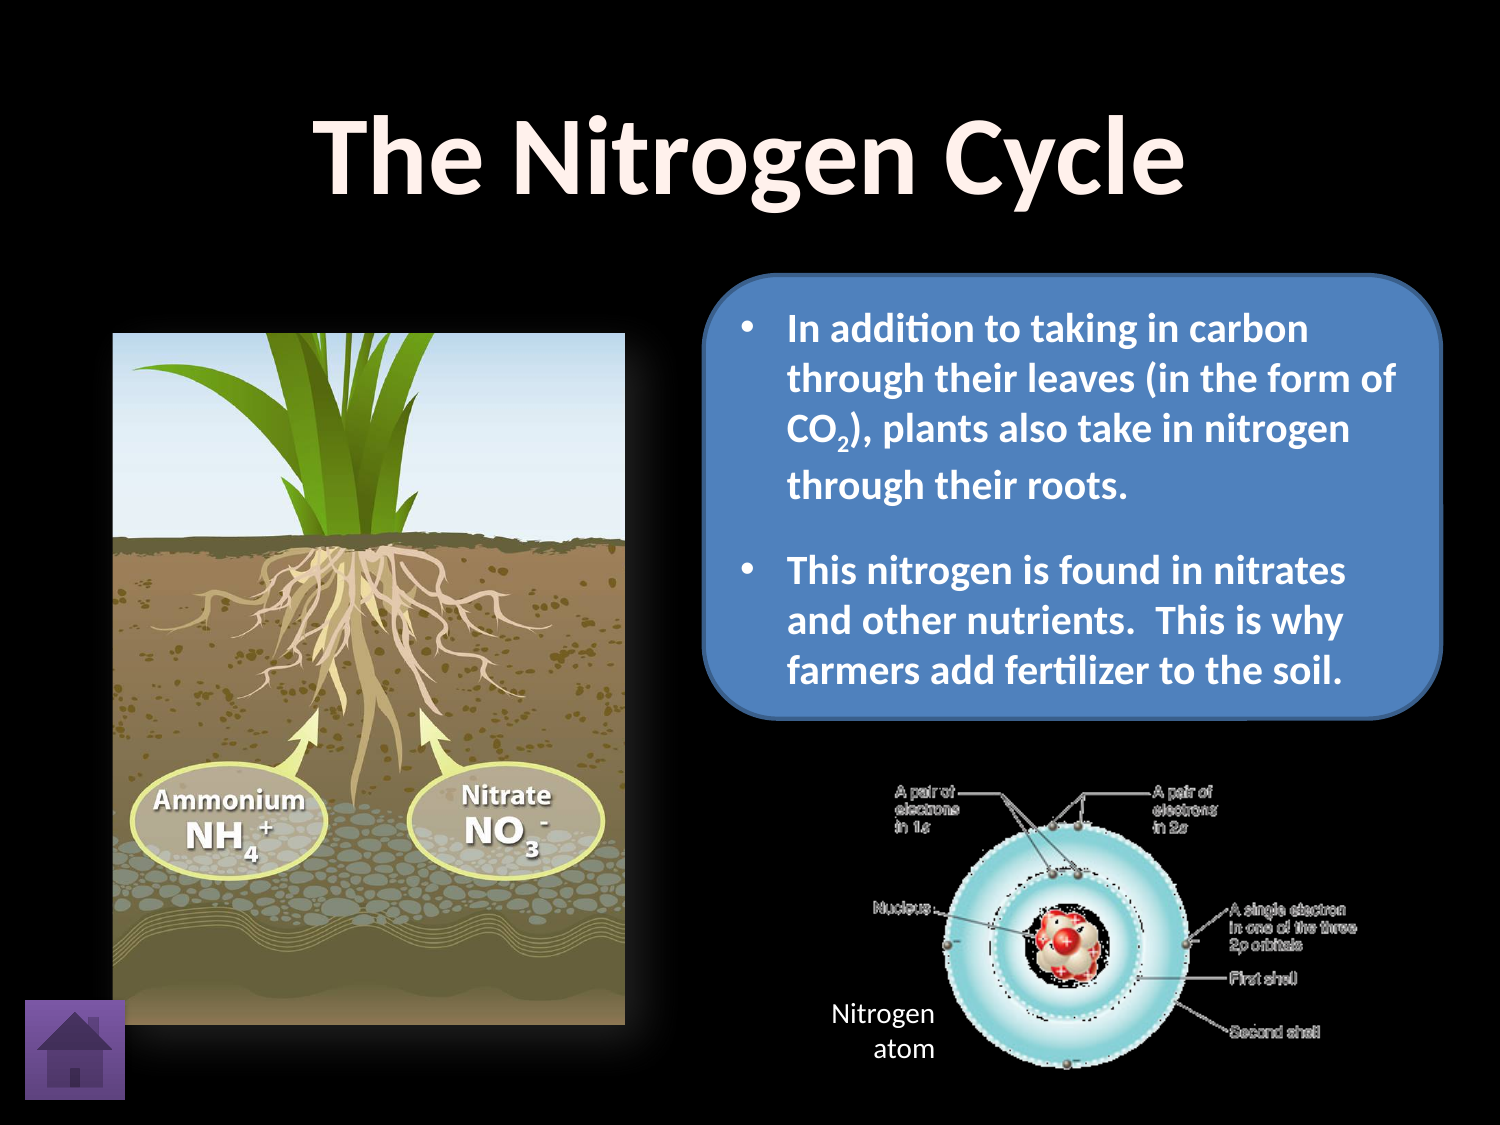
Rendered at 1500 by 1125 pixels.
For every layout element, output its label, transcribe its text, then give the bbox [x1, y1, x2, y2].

text_box [24, 999, 125, 1100]
picture [112, 333, 626, 1026]
text_box The Nitrogen Cycle [50, 74, 1450, 225]
text_box In addition to taking in carbon through their leaves (in the form of CO2), plants also take in nitrogen through their roots. This nitrogen is found in nitrates and other nutrients. This is why farmers add fertilizer to the soil. [701, 272, 1444, 721]
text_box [787, 780, 1365, 1074]
